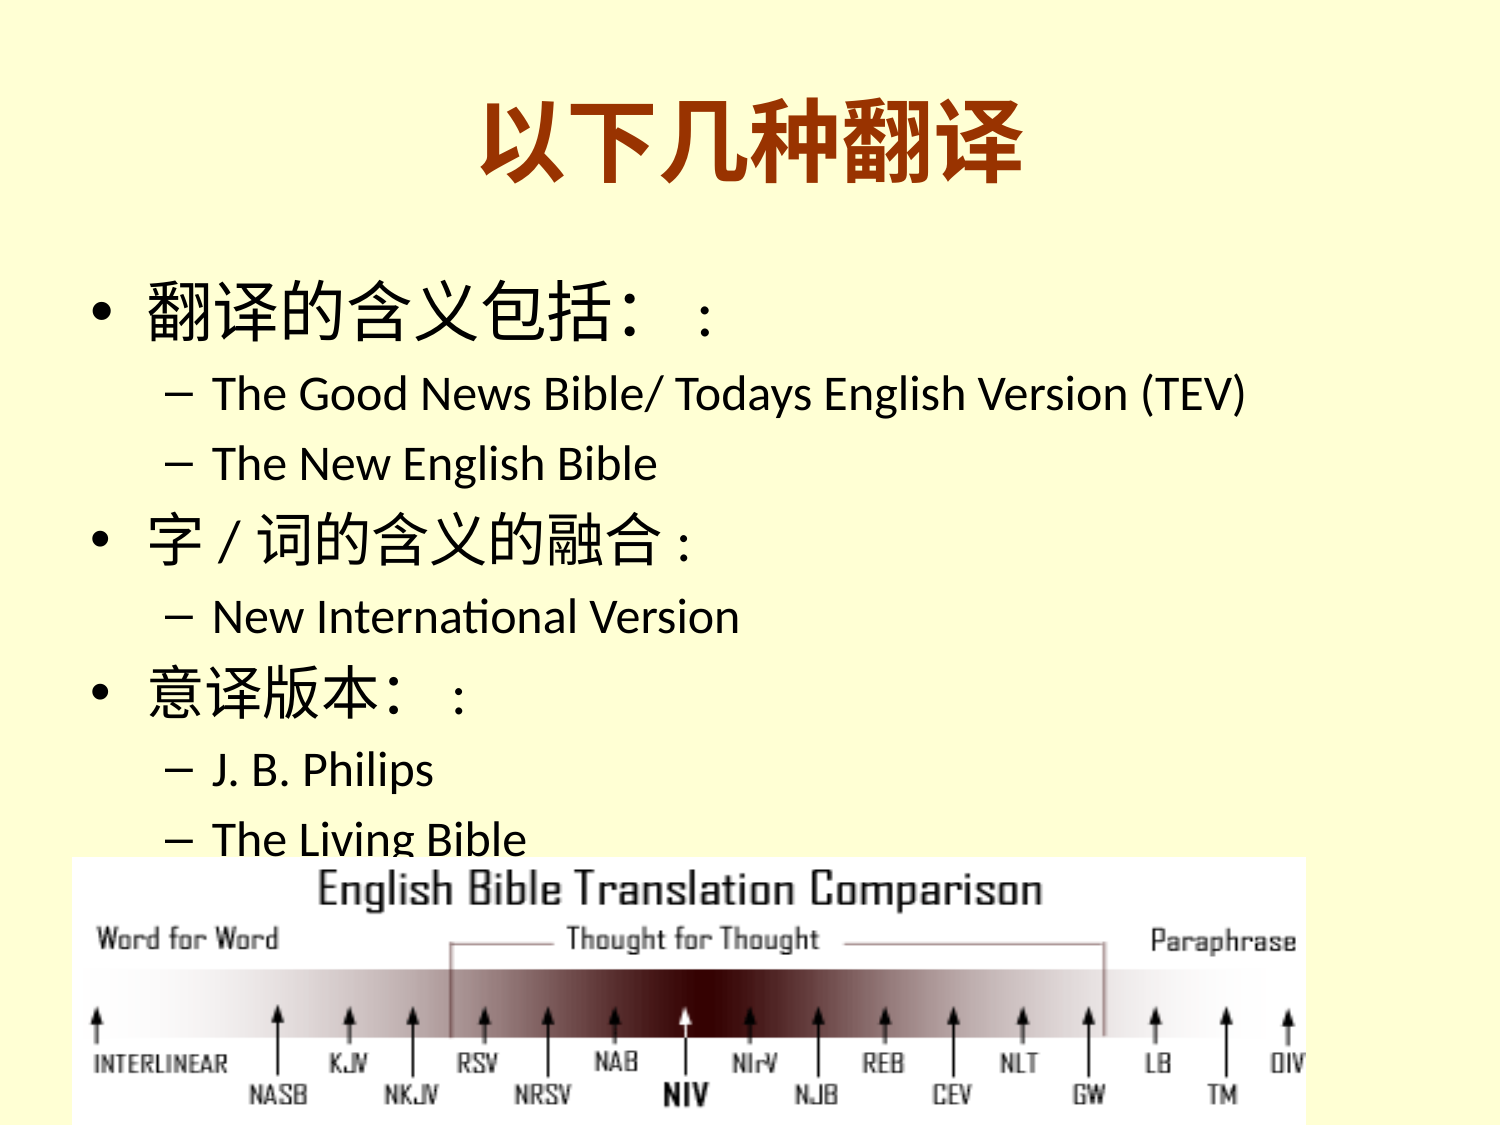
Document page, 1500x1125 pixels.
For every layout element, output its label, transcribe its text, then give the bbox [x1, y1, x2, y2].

picture [71, 857, 1306, 1125]
title 以下几种翻译 [75, 45, 1425, 233]
list 翻译的含义包括：: The Good News Bible/ Todays English Version (TEV) The New English Bible 字/词的含义的融合: New International Version 意译版本：: J. B. Philips The Living Bible [75, 262, 1425, 1095]
